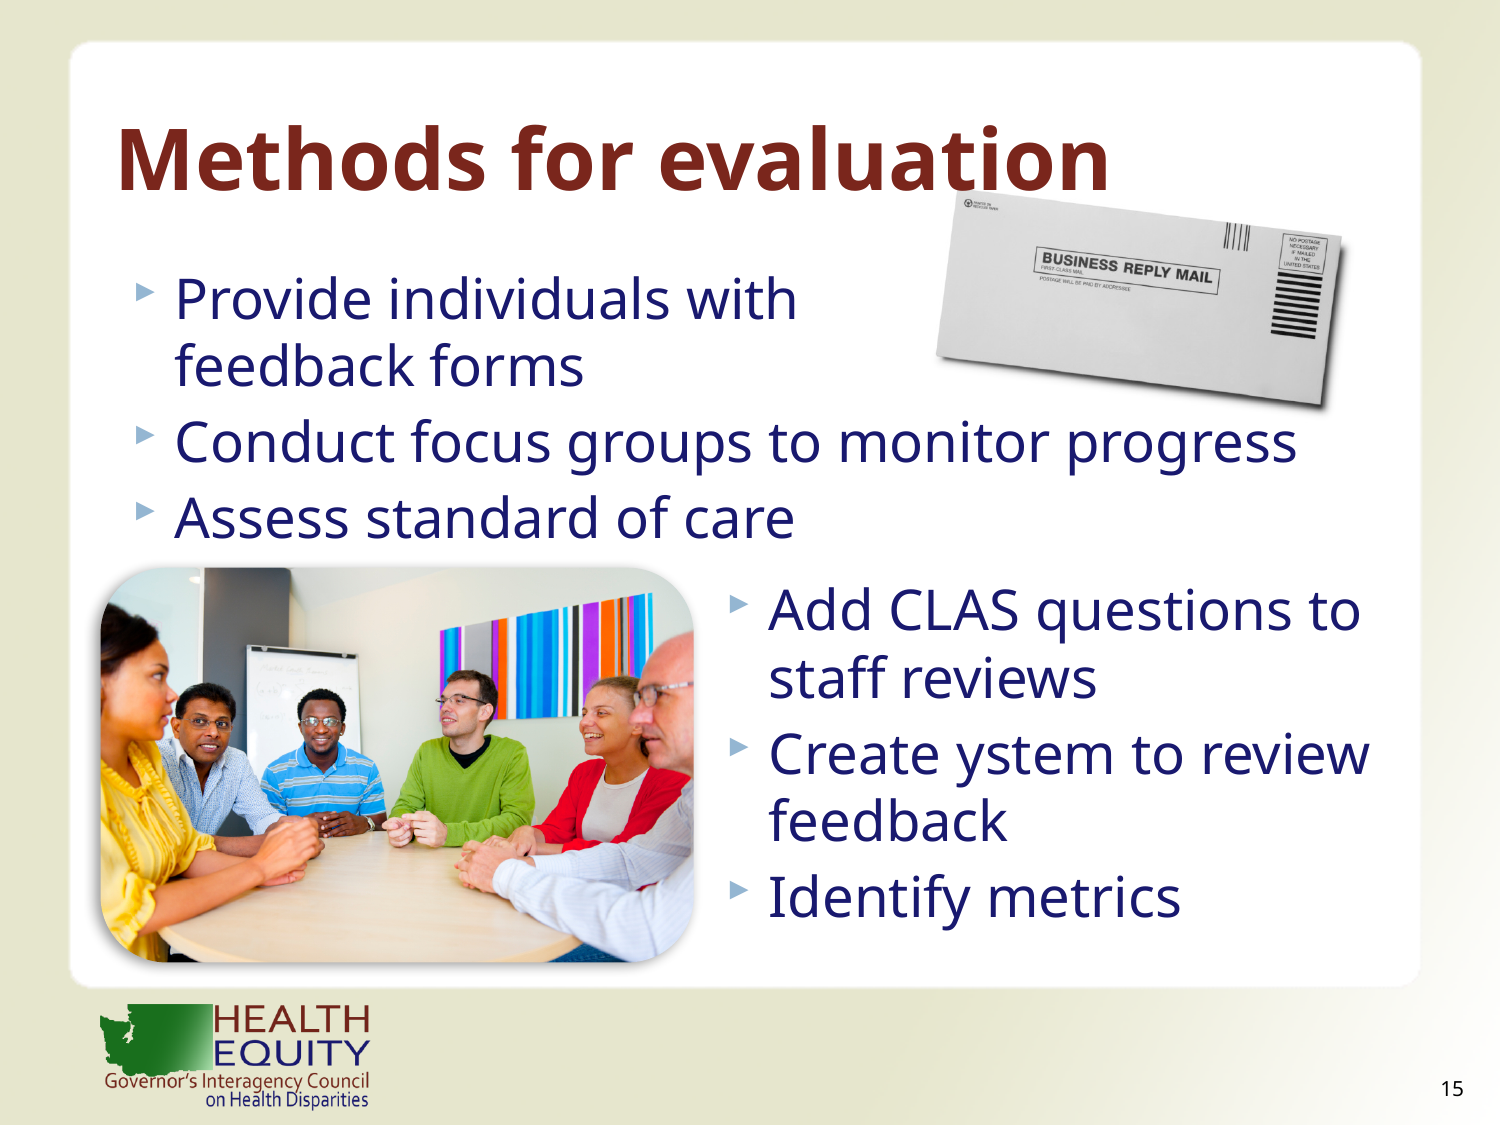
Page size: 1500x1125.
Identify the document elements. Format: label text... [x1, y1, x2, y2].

list Provide individuals with feedback forms Conduct focus groups to monitor progress Assess standard of care [99, 255, 1425, 563]
picture [0, 0, 1500, 1125]
text_box Add CLAS questions to staff reviews Create ystem to review feedback Identify metrics [694, 567, 1400, 958]
slide_number 14 [1418, 1051, 1479, 1112]
title Methods for evaluation [99, 62, 1425, 250]
